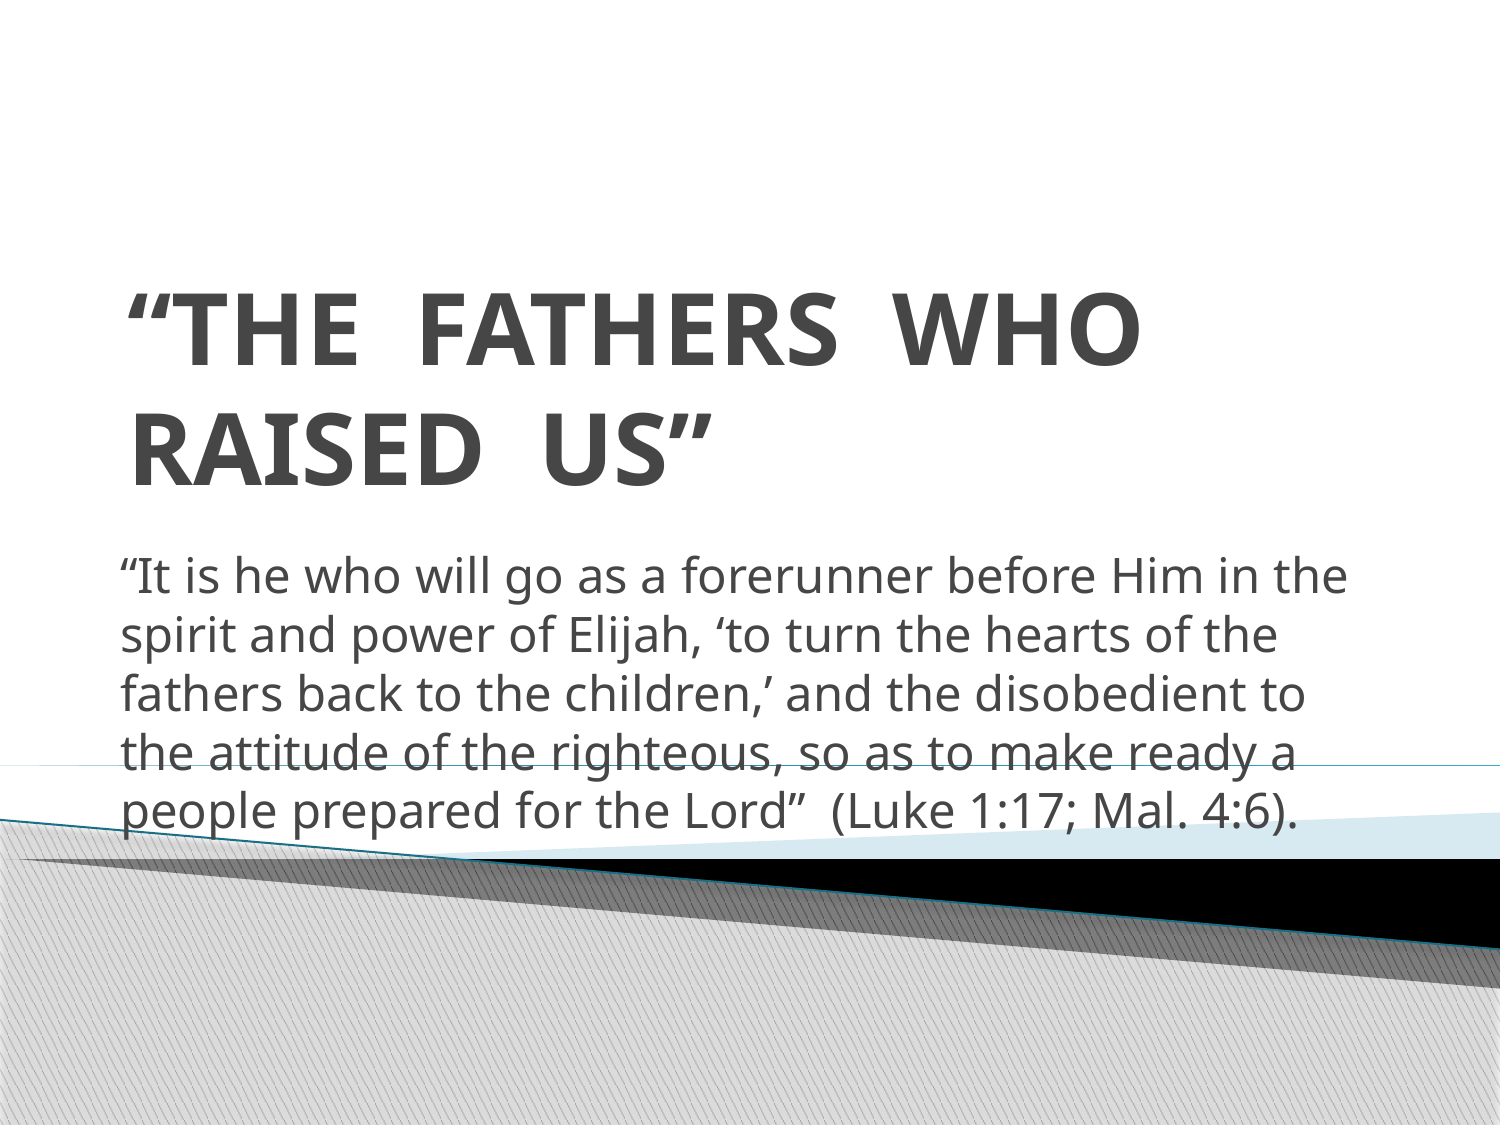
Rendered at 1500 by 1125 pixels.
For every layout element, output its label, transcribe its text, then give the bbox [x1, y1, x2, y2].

picture [5, 859, 1500, 989]
subtitle “It is he who will go as a forerunner before Him in the spirit and power of Elijah, ‘to turn the hearts of the fathers back to the children,’ and the disobedient to the attitude of the righteous, so as to make ready a people prepared for the Lord” (Luke 1:17; Mal. 4:6). [112, 537, 1388, 850]
title “THE FATHERS WHO RAISED US” [112, 212, 1388, 513]
